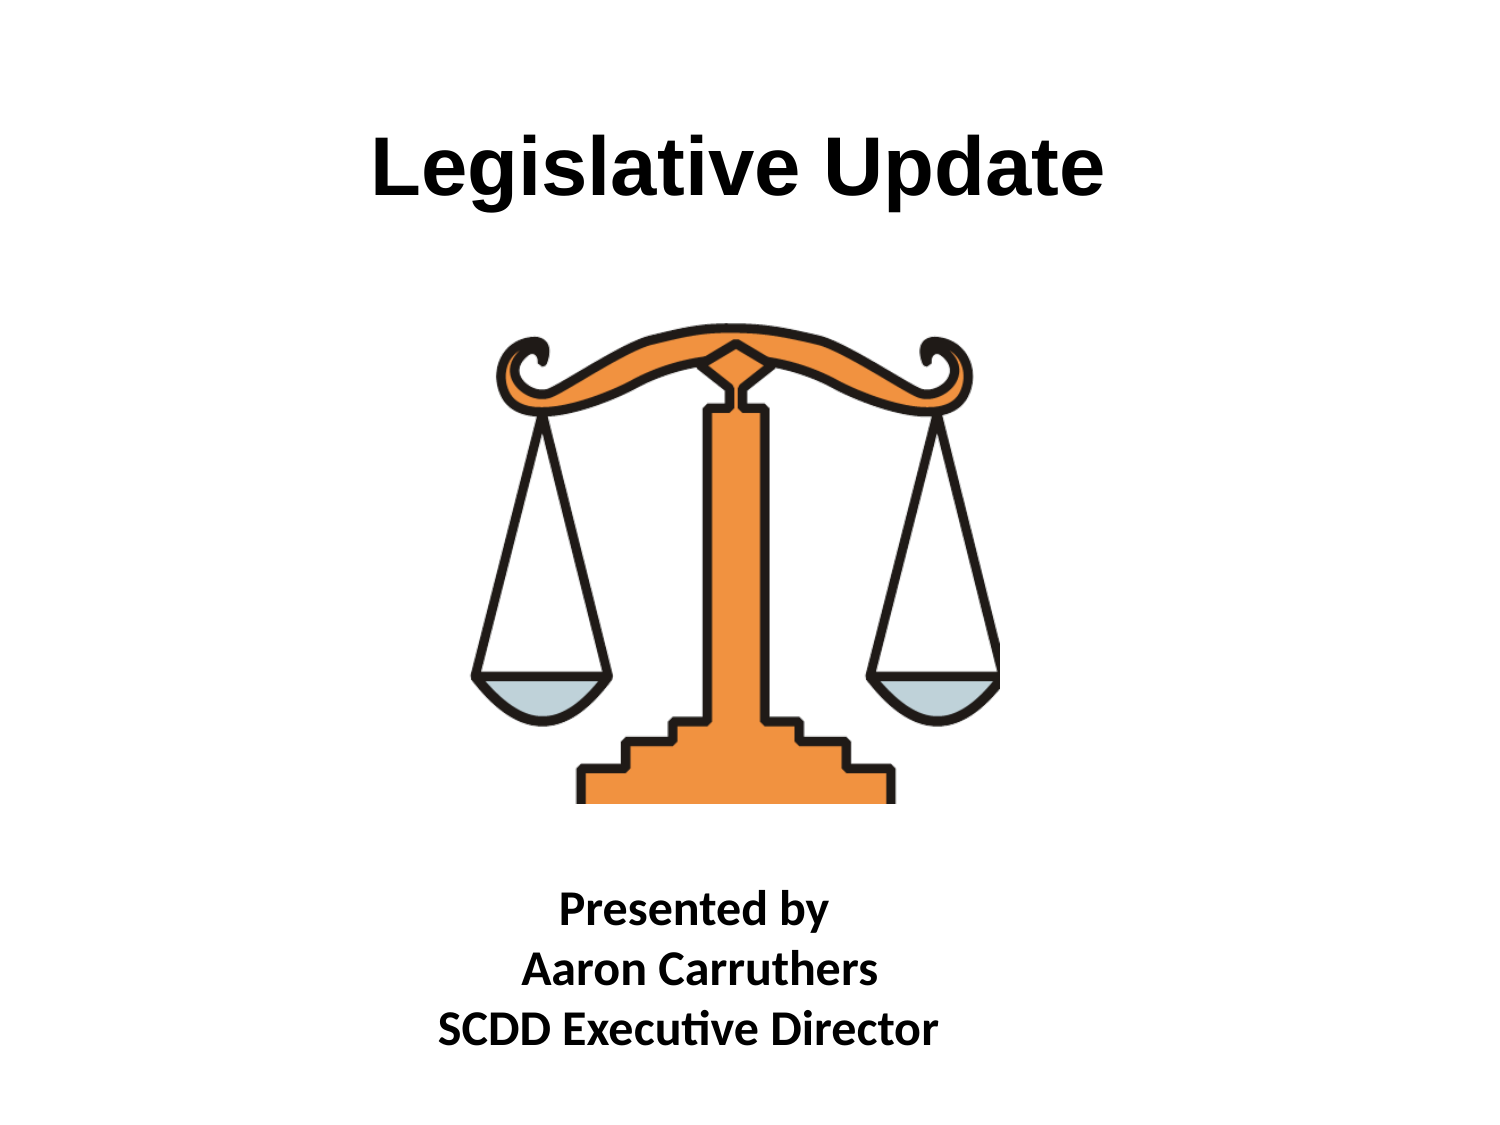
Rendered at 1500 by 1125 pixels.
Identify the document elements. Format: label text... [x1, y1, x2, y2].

picture [462, 321, 1000, 804]
text_box Presented by Aaron Carruthers SCDD Executive Director [399, 868, 1000, 1063]
title Legislative Update [103, 59, 1397, 278]
